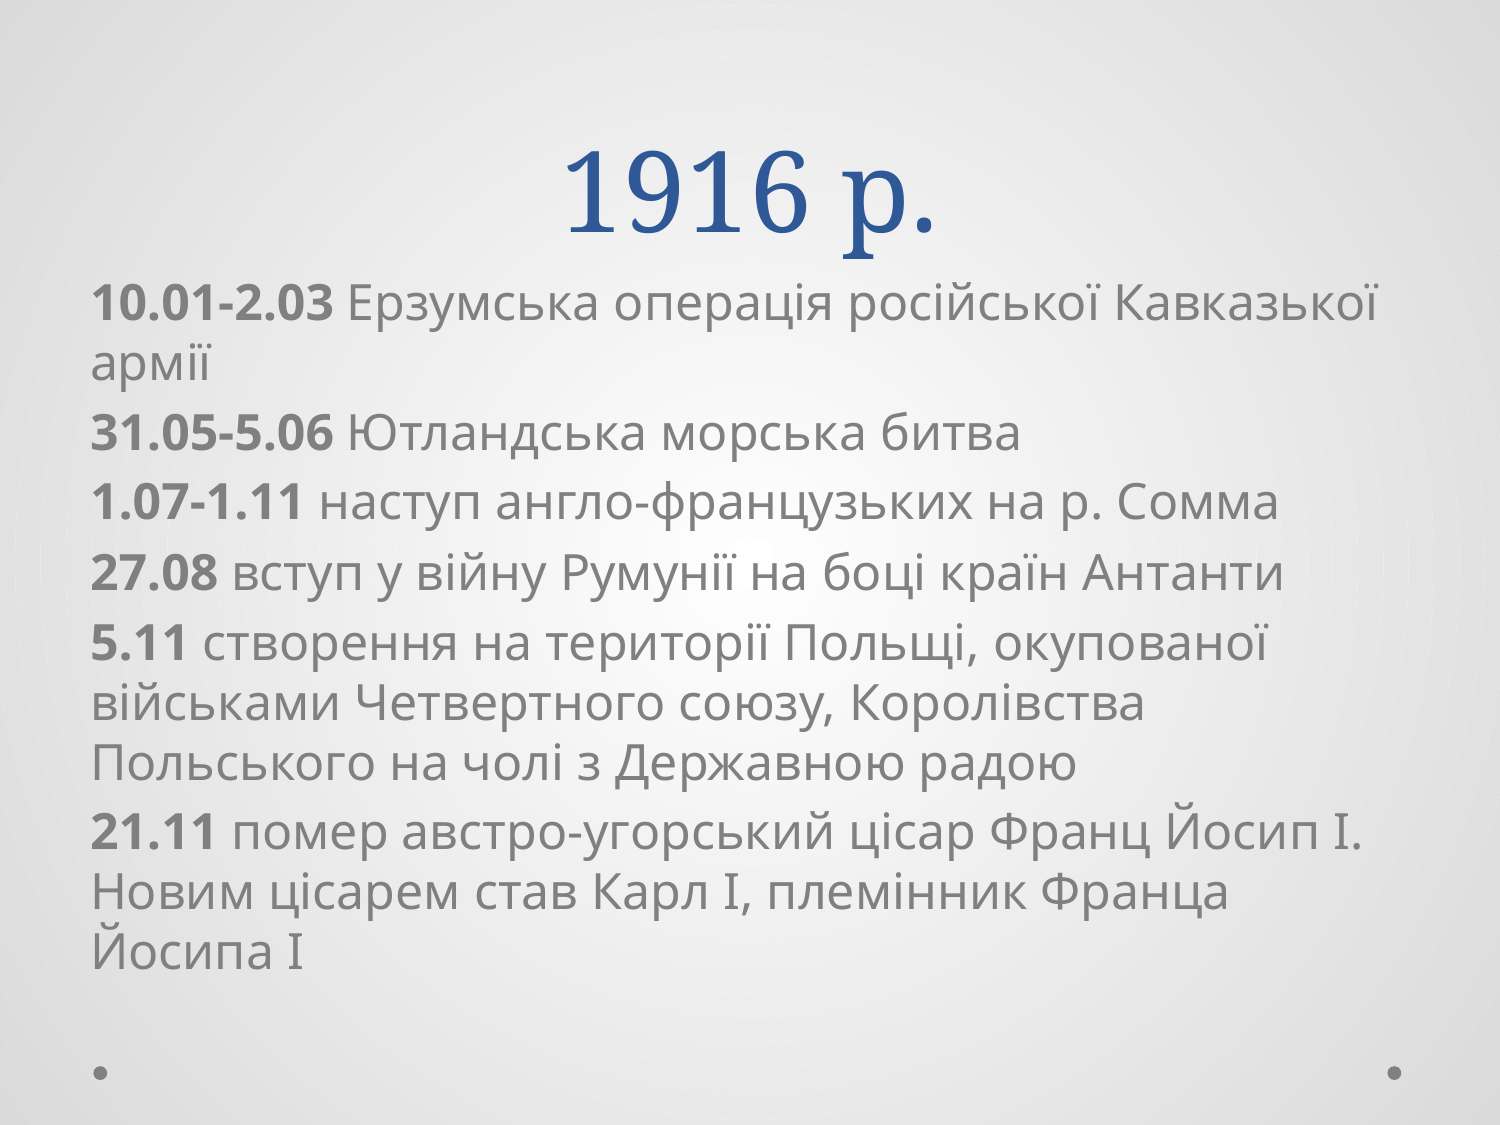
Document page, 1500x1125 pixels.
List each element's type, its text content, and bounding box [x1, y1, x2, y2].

title 1916 р. [75, 0, 1425, 262]
list 10.01-2.03 Ерзумська операція російської Кавказької армії 31.05-5.06 Ютландська морська битва 1.07-1.11 наступ англо-французьких на р. Сомма 27.08 вступ у війну Румунії на боці країн Антанти 5.11 створення на території Польщі, окупованої військами Четвертного союзу, Королівства Польського на чолі з Державною радою 21.11 помер австро-угорський цісар Франц Йосип I. Новим цісарем став Карл I, племінник Франца Йосипа I [75, 262, 1425, 1005]
